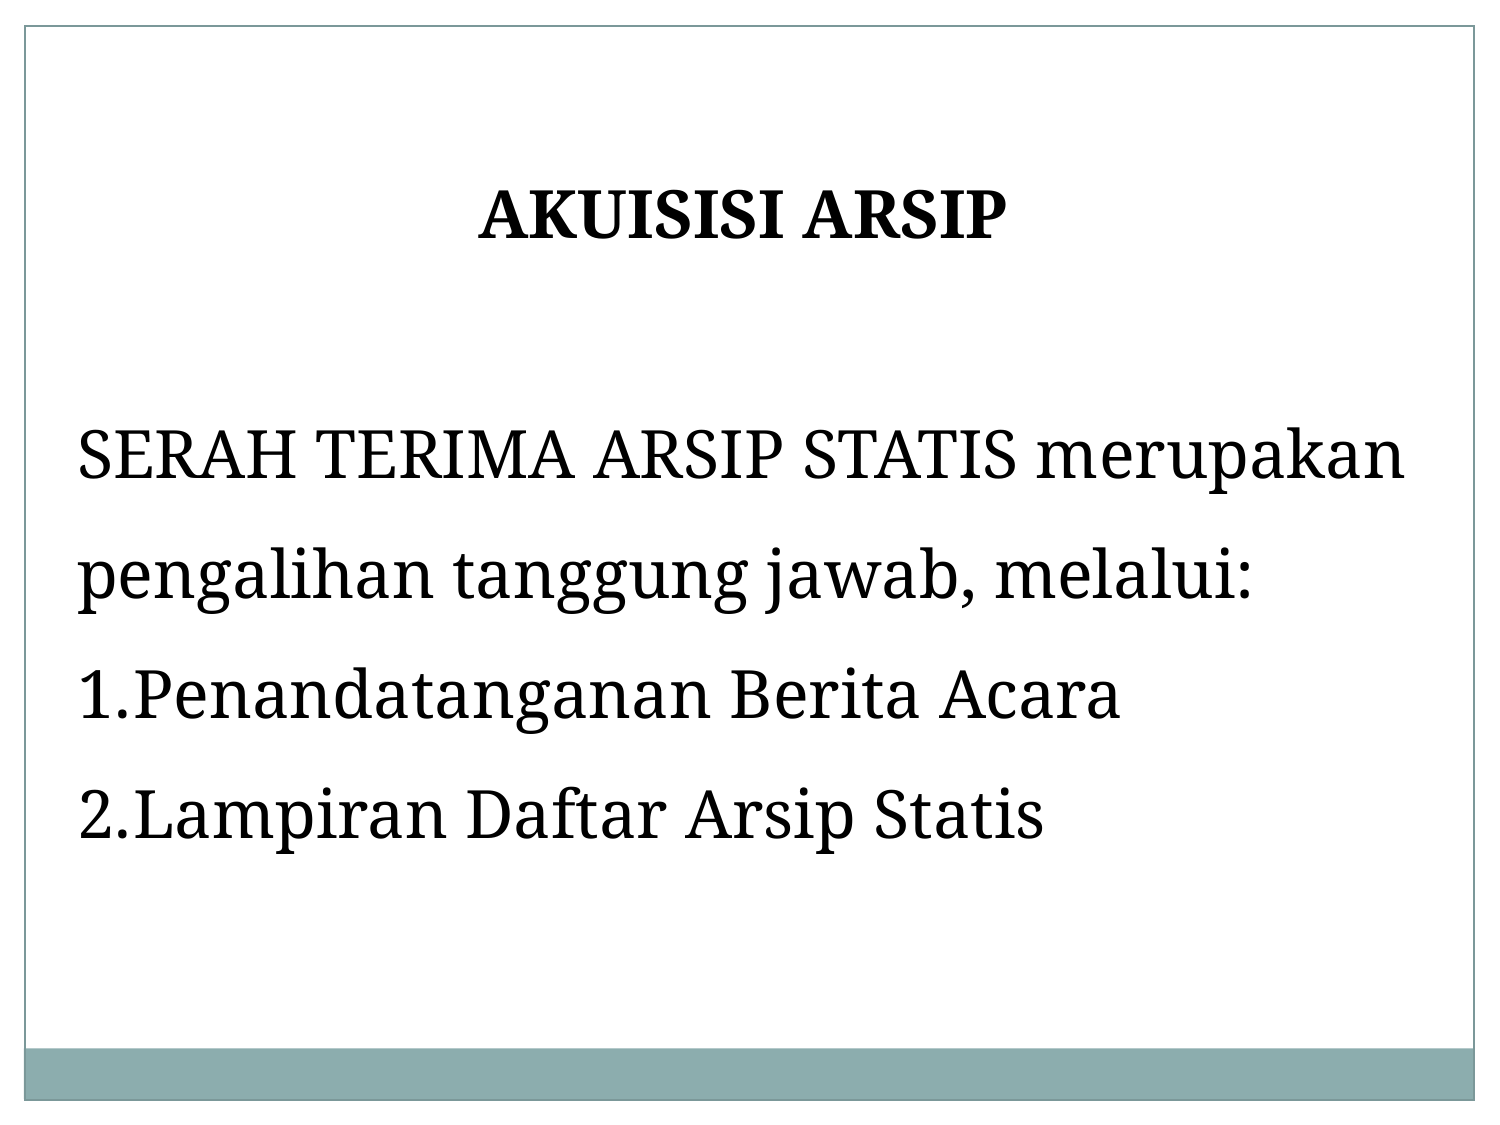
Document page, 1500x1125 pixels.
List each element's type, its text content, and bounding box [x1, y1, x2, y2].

text_box AKUISISI ARSIP SERAH TERIMA ARSIP STATIS merupakan pengalihan tanggung jawab, melalui: Penandatanganan Berita Acara Lampiran Daftar Arsip Statis [62, 124, 1425, 860]
